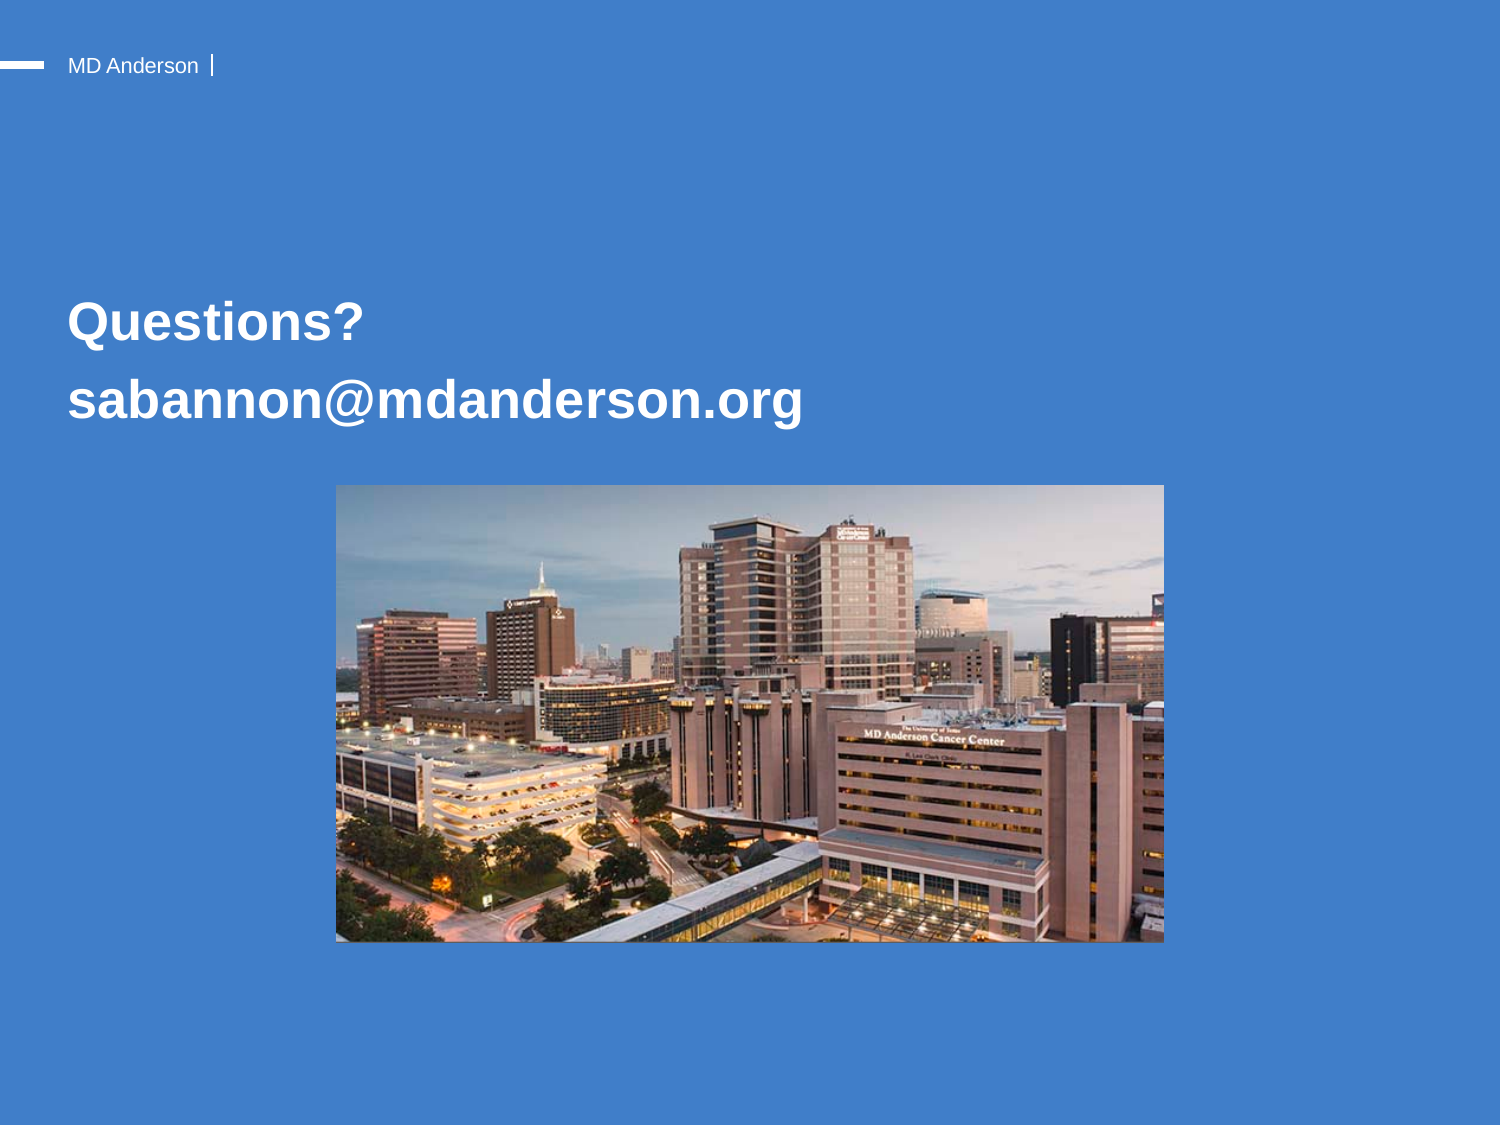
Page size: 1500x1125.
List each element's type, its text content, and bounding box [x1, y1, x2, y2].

list Questions? sabannon@mdanderson.org [67, 273, 1432, 799]
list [335, 485, 1164, 943]
